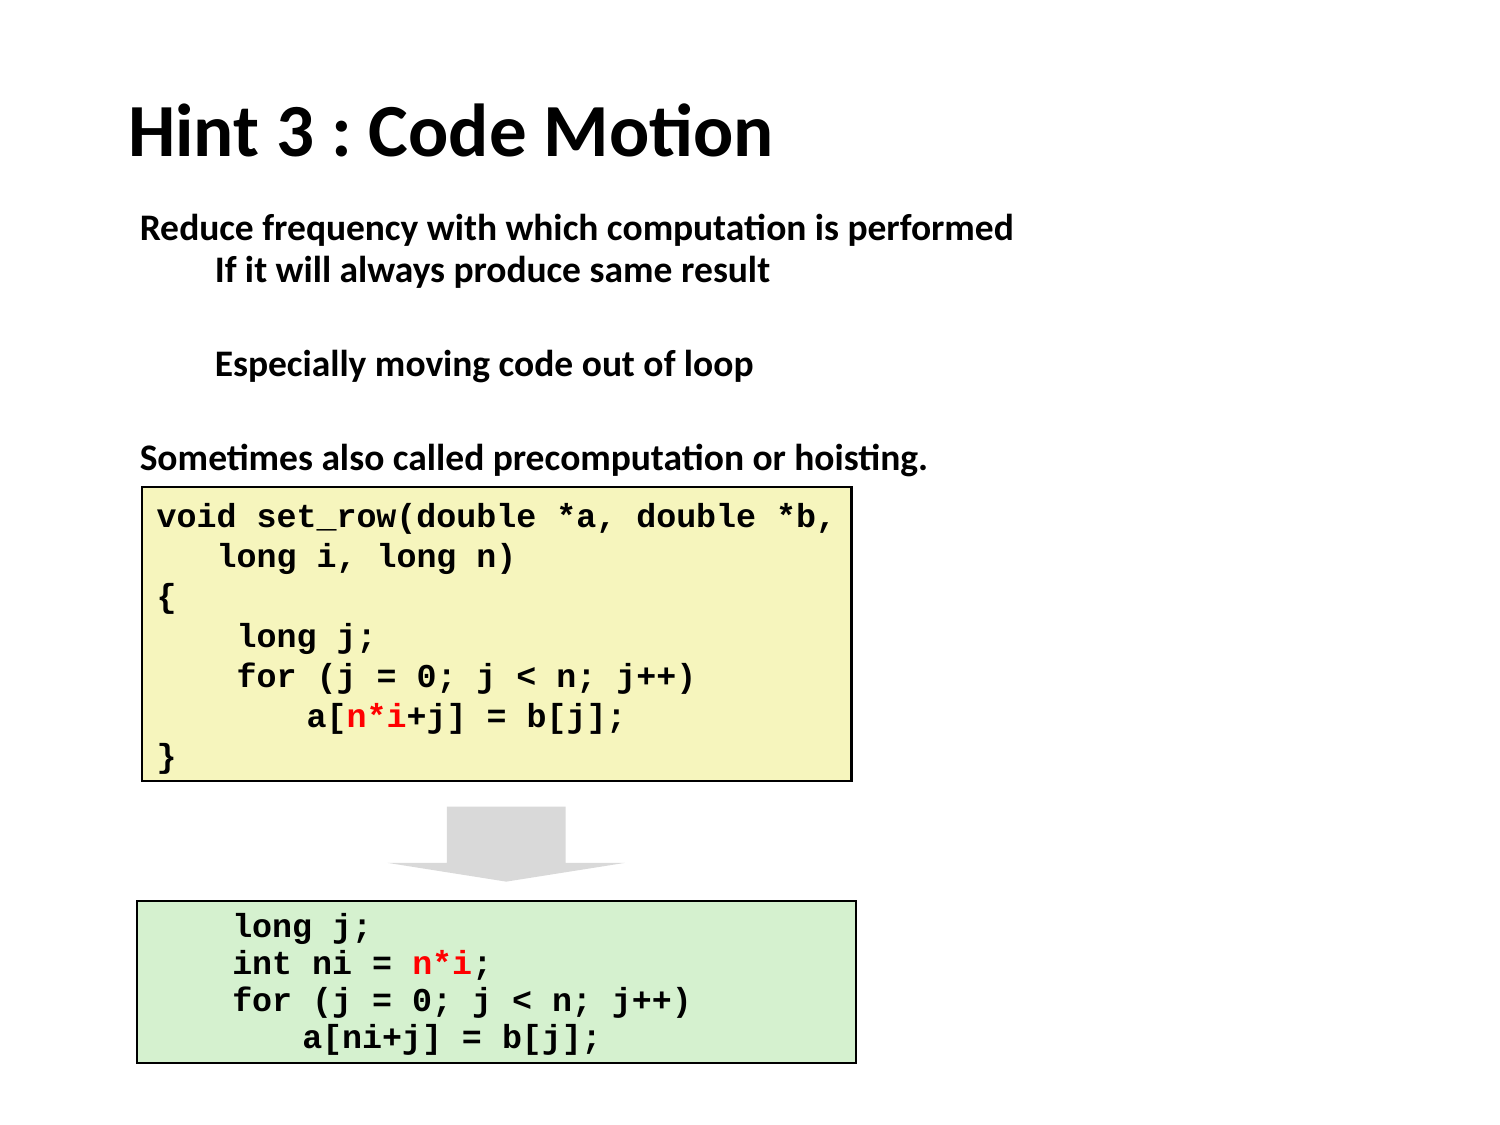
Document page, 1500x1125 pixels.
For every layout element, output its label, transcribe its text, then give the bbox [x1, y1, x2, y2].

list Reduce frequency with which computation is performed If it will always produce same result Especially moving code out of loop Sometimes also called precomputation or hoisting. [125, 200, 1375, 473]
text_box [387, 806, 625, 882]
title Hint 3 : Code Motion [113, 50, 1388, 213]
text_box void set_row(double *a, double *b, long i, long n) { long j; for (j = 0; j < n; j++) a[n*i+j] = b[j]; } [141, 487, 852, 782]
text_box long j; int ni = n*i; for (j = 0; j < n; j++) a[ni+j] = b[j]; [137, 900, 856, 1064]
